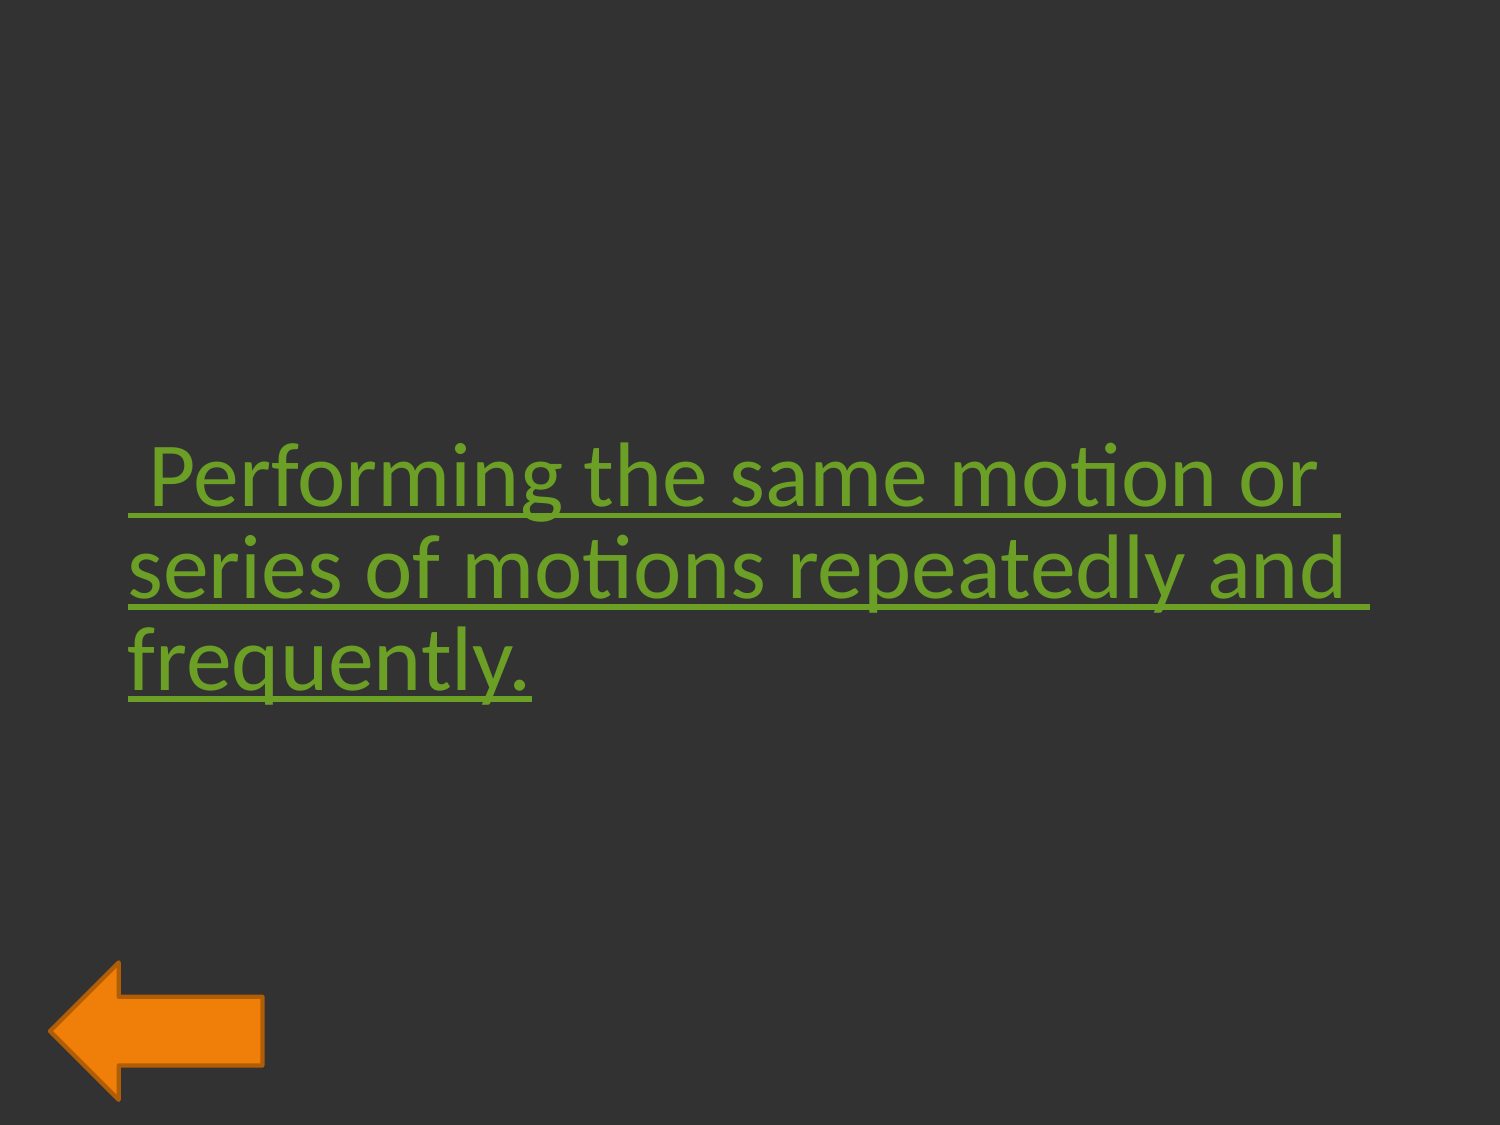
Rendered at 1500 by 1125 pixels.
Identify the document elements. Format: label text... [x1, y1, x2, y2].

text_box [47, 960, 265, 1102]
title Performing the same motion or series of motions repeatedly and frequently. [112, 349, 1388, 591]
